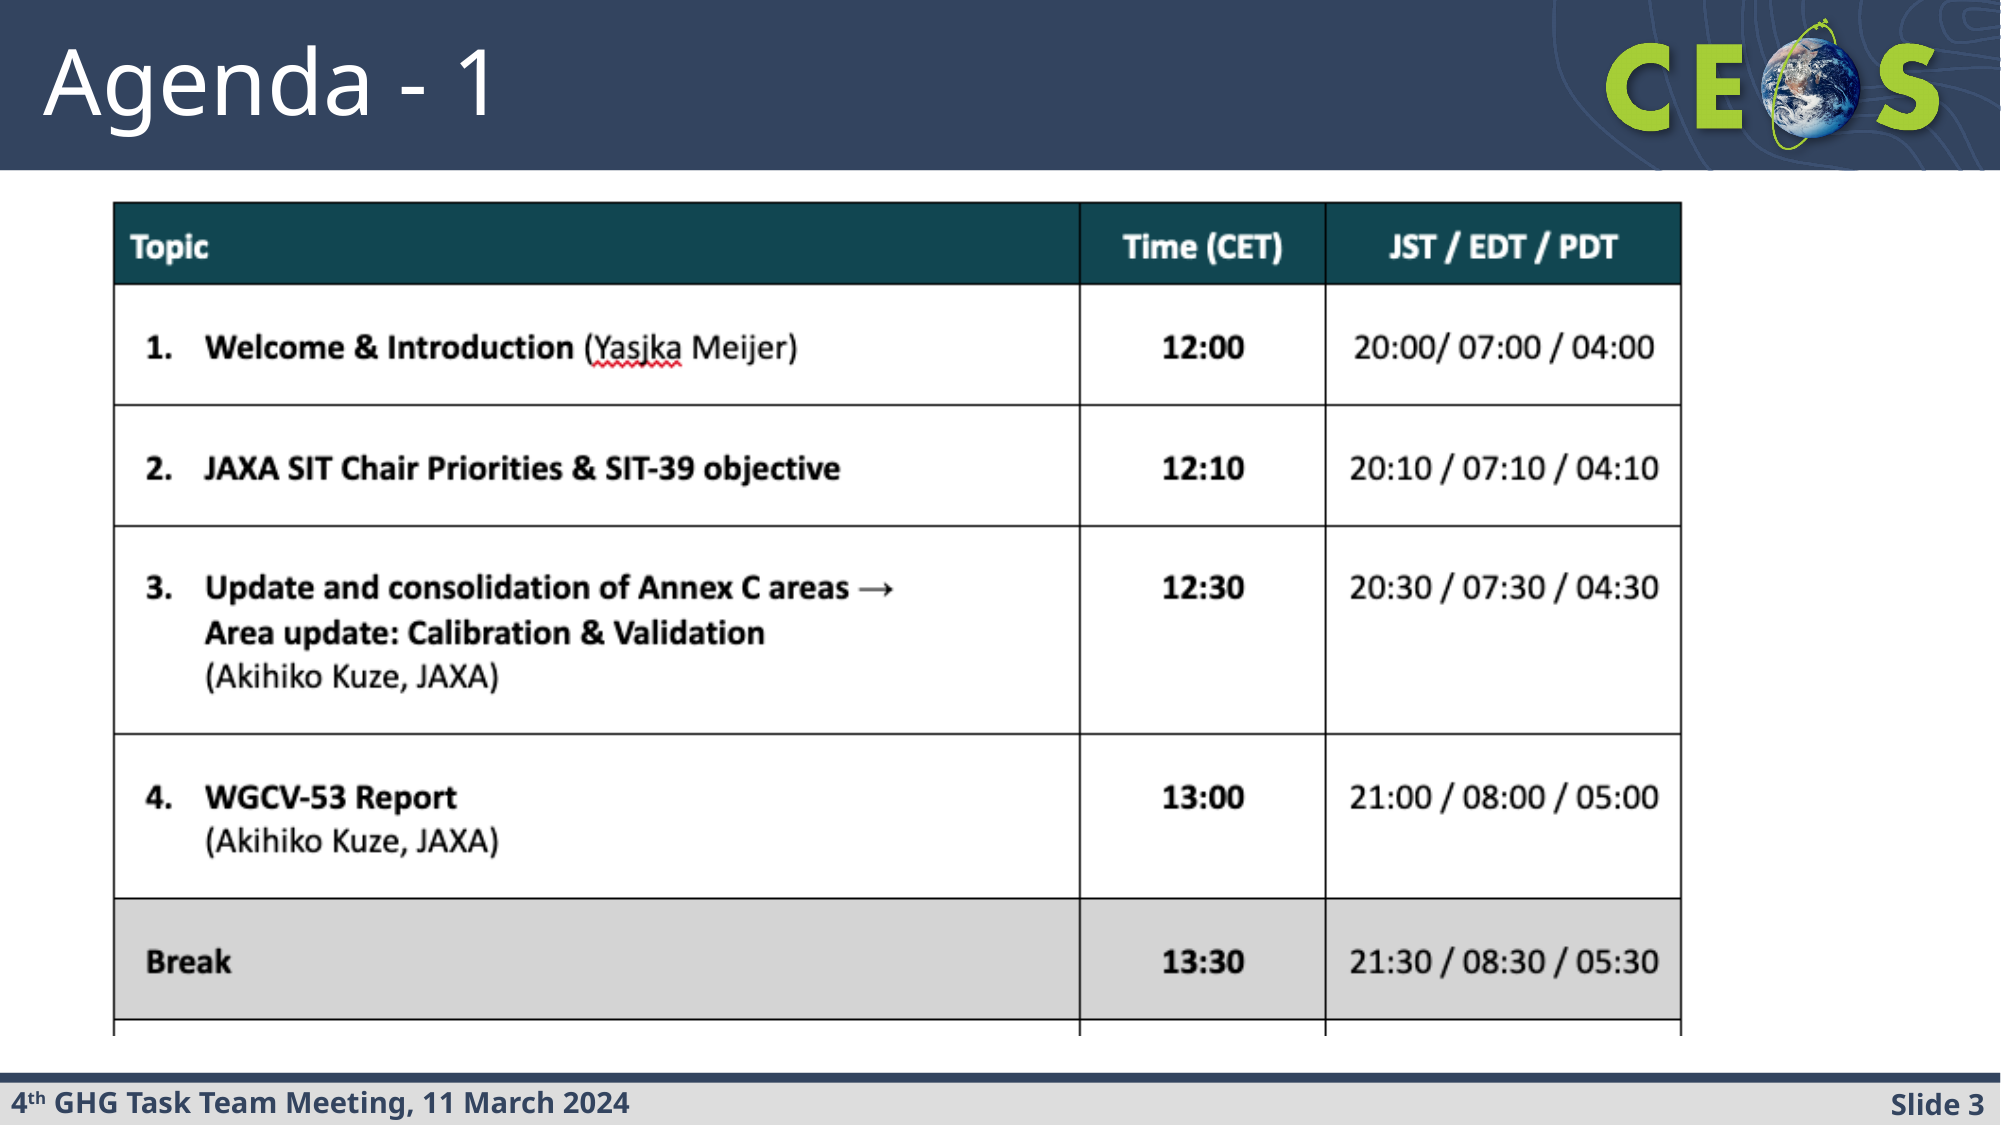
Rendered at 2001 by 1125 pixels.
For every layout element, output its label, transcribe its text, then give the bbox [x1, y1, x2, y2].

picture [86, 171, 1724, 1036]
picture [1606, 18, 1939, 150]
title Agenda - 1 [28, 28, 1569, 157]
